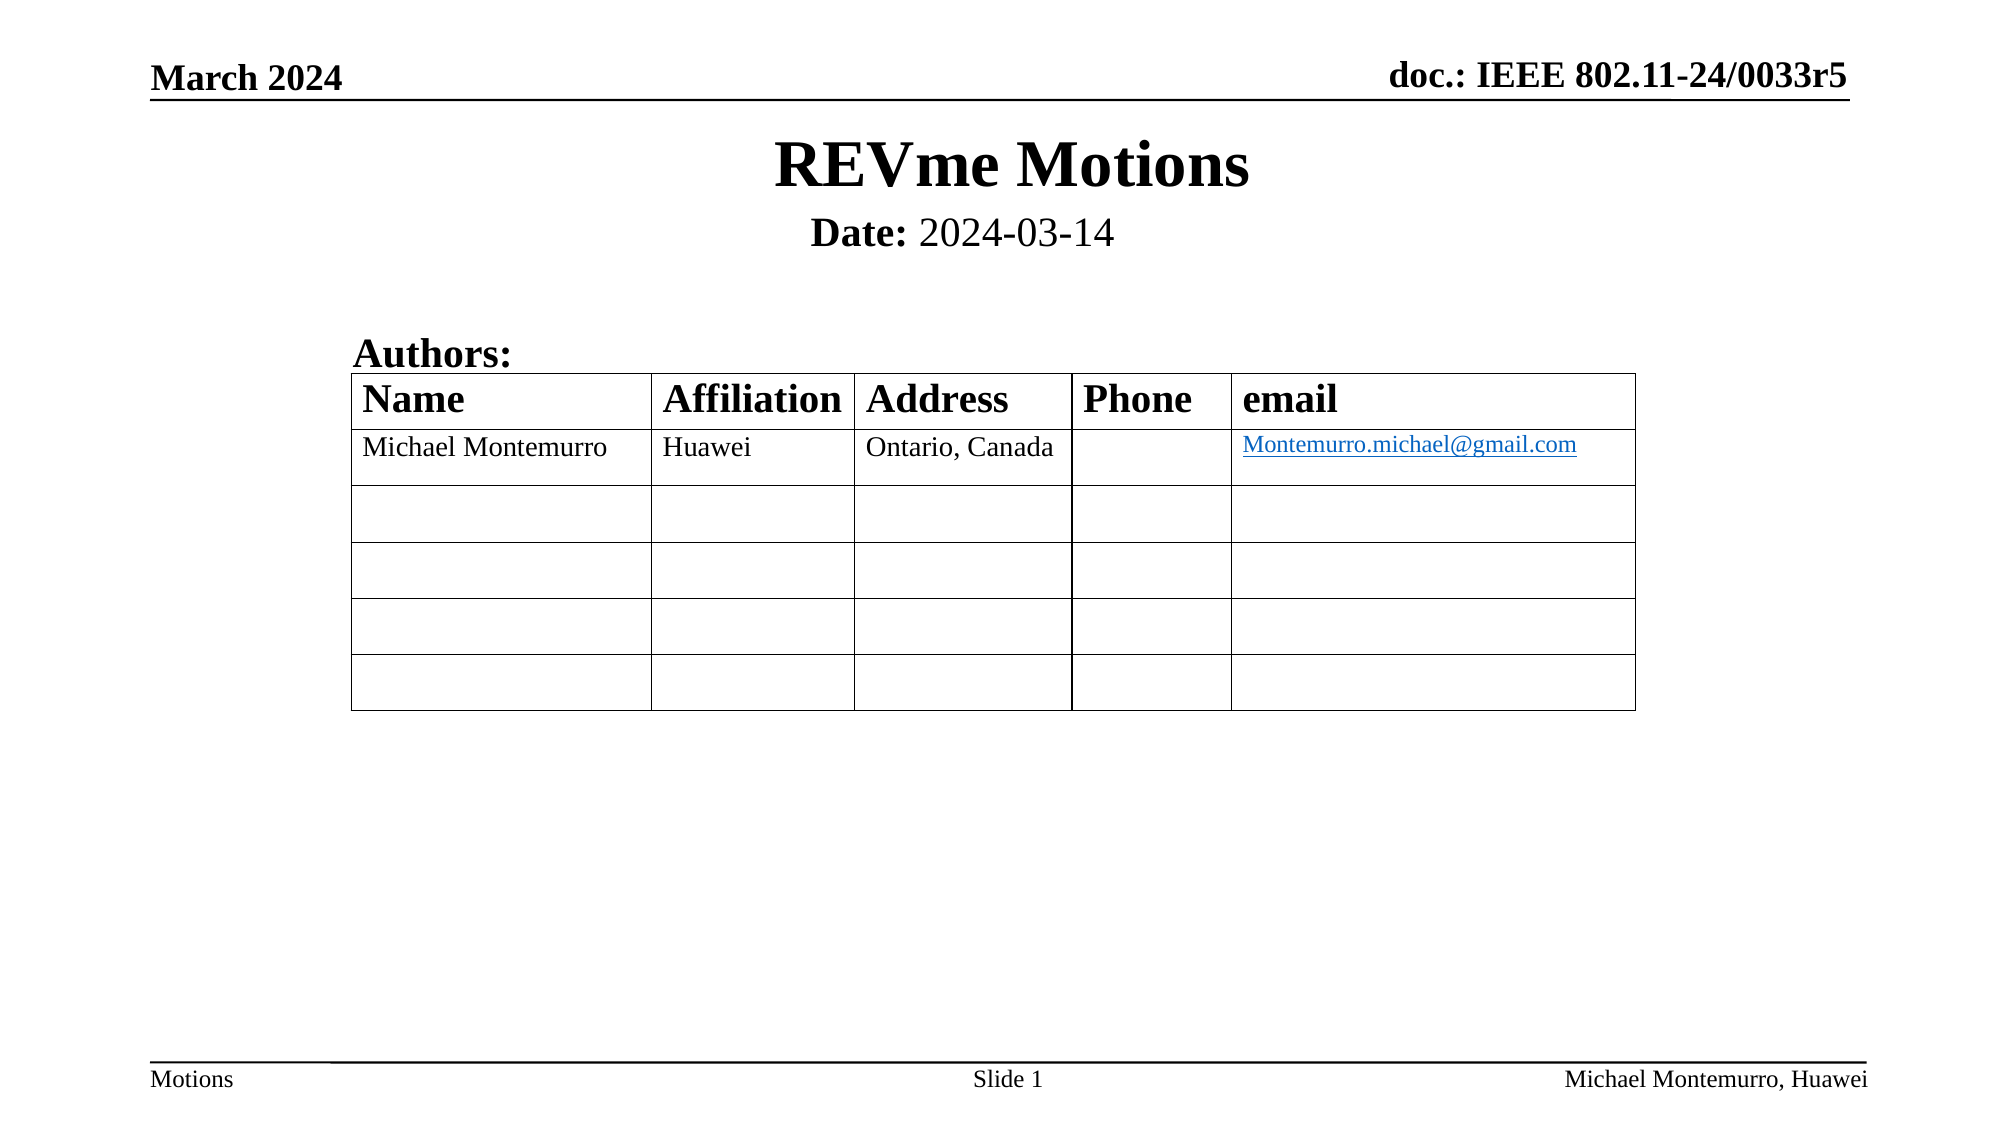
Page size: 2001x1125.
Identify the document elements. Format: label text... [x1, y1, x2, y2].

text_box REVme Motions [362, 112, 1663, 288]
text_box Date: 2024-03-14 [325, 203, 1601, 267]
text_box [335, 372, 1665, 784]
slide_number Slide 1 [972, 1061, 1045, 1093]
text_box Authors: [337, 318, 575, 371]
footer Michael Montemurro, Huawei [1266, 1061, 1869, 1093]
